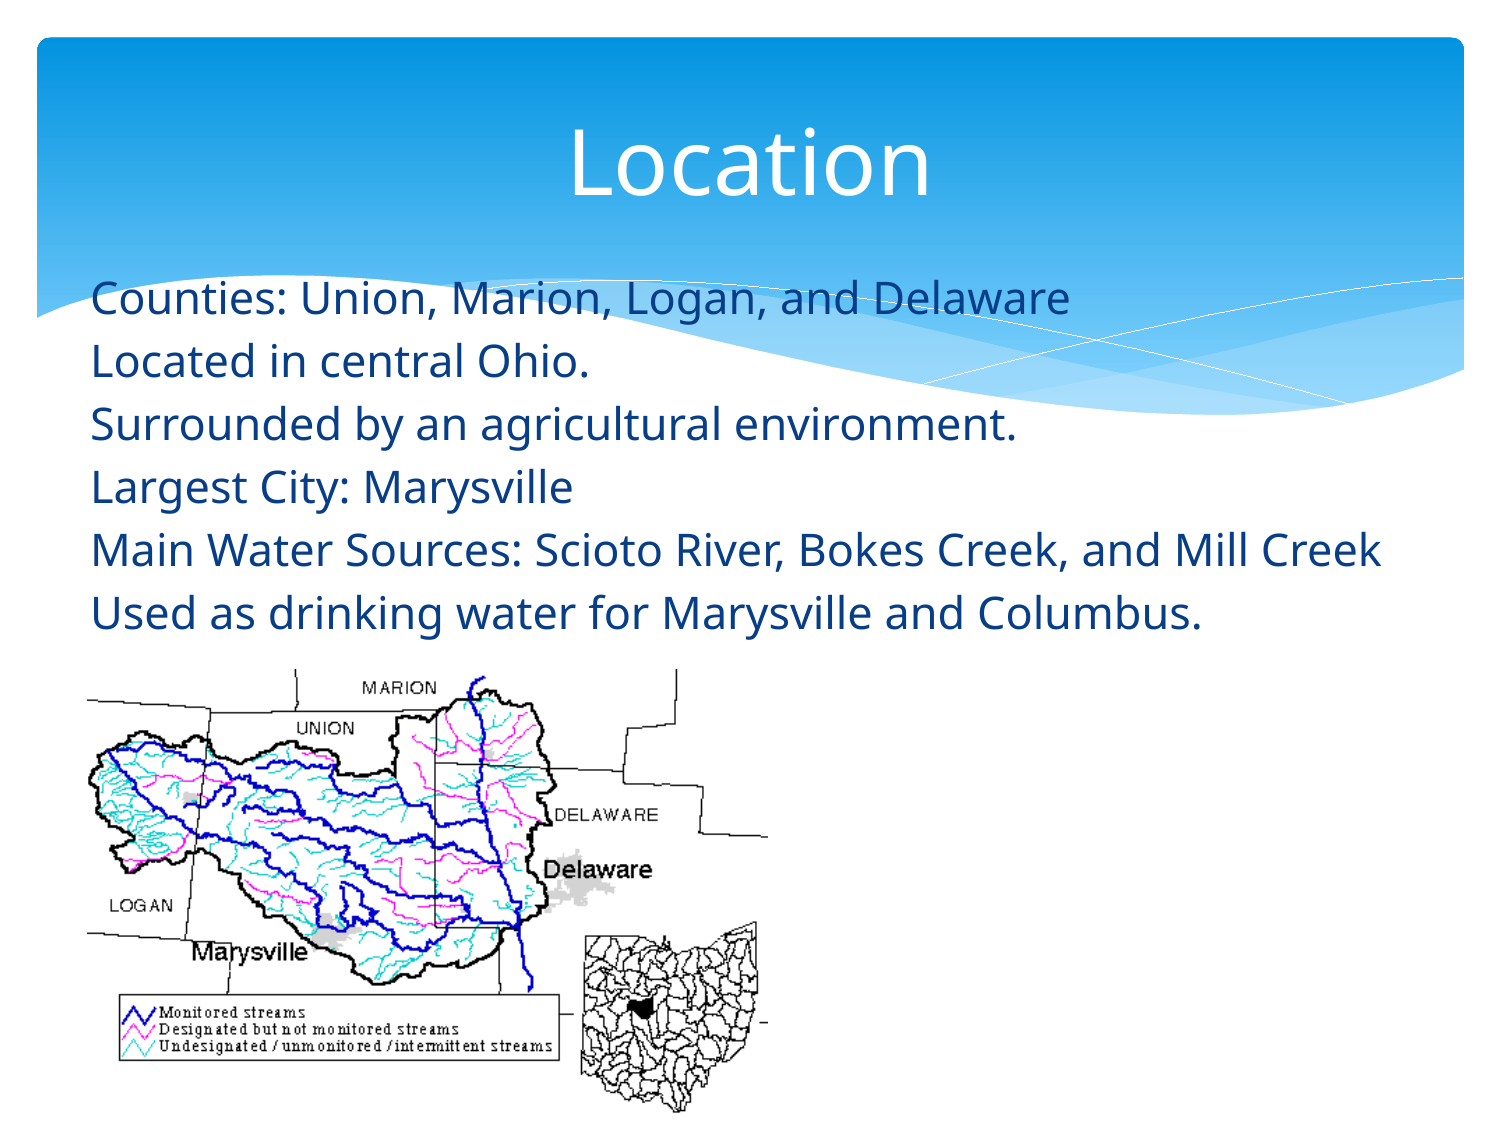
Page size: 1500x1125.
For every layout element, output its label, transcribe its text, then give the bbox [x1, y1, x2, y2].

list Counties: Union, Marion, Logan, and Delaware Located in central Ohio. Surrounded by an agricultural environment. Largest City: Marysville Main Water Sources: Scioto River, Bokes Creek, and Mill Creek Used as drinking water for Marysville and Columbus. [75, 262, 1425, 688]
title Location [75, 55, 1425, 261]
picture [87, 668, 768, 1124]
